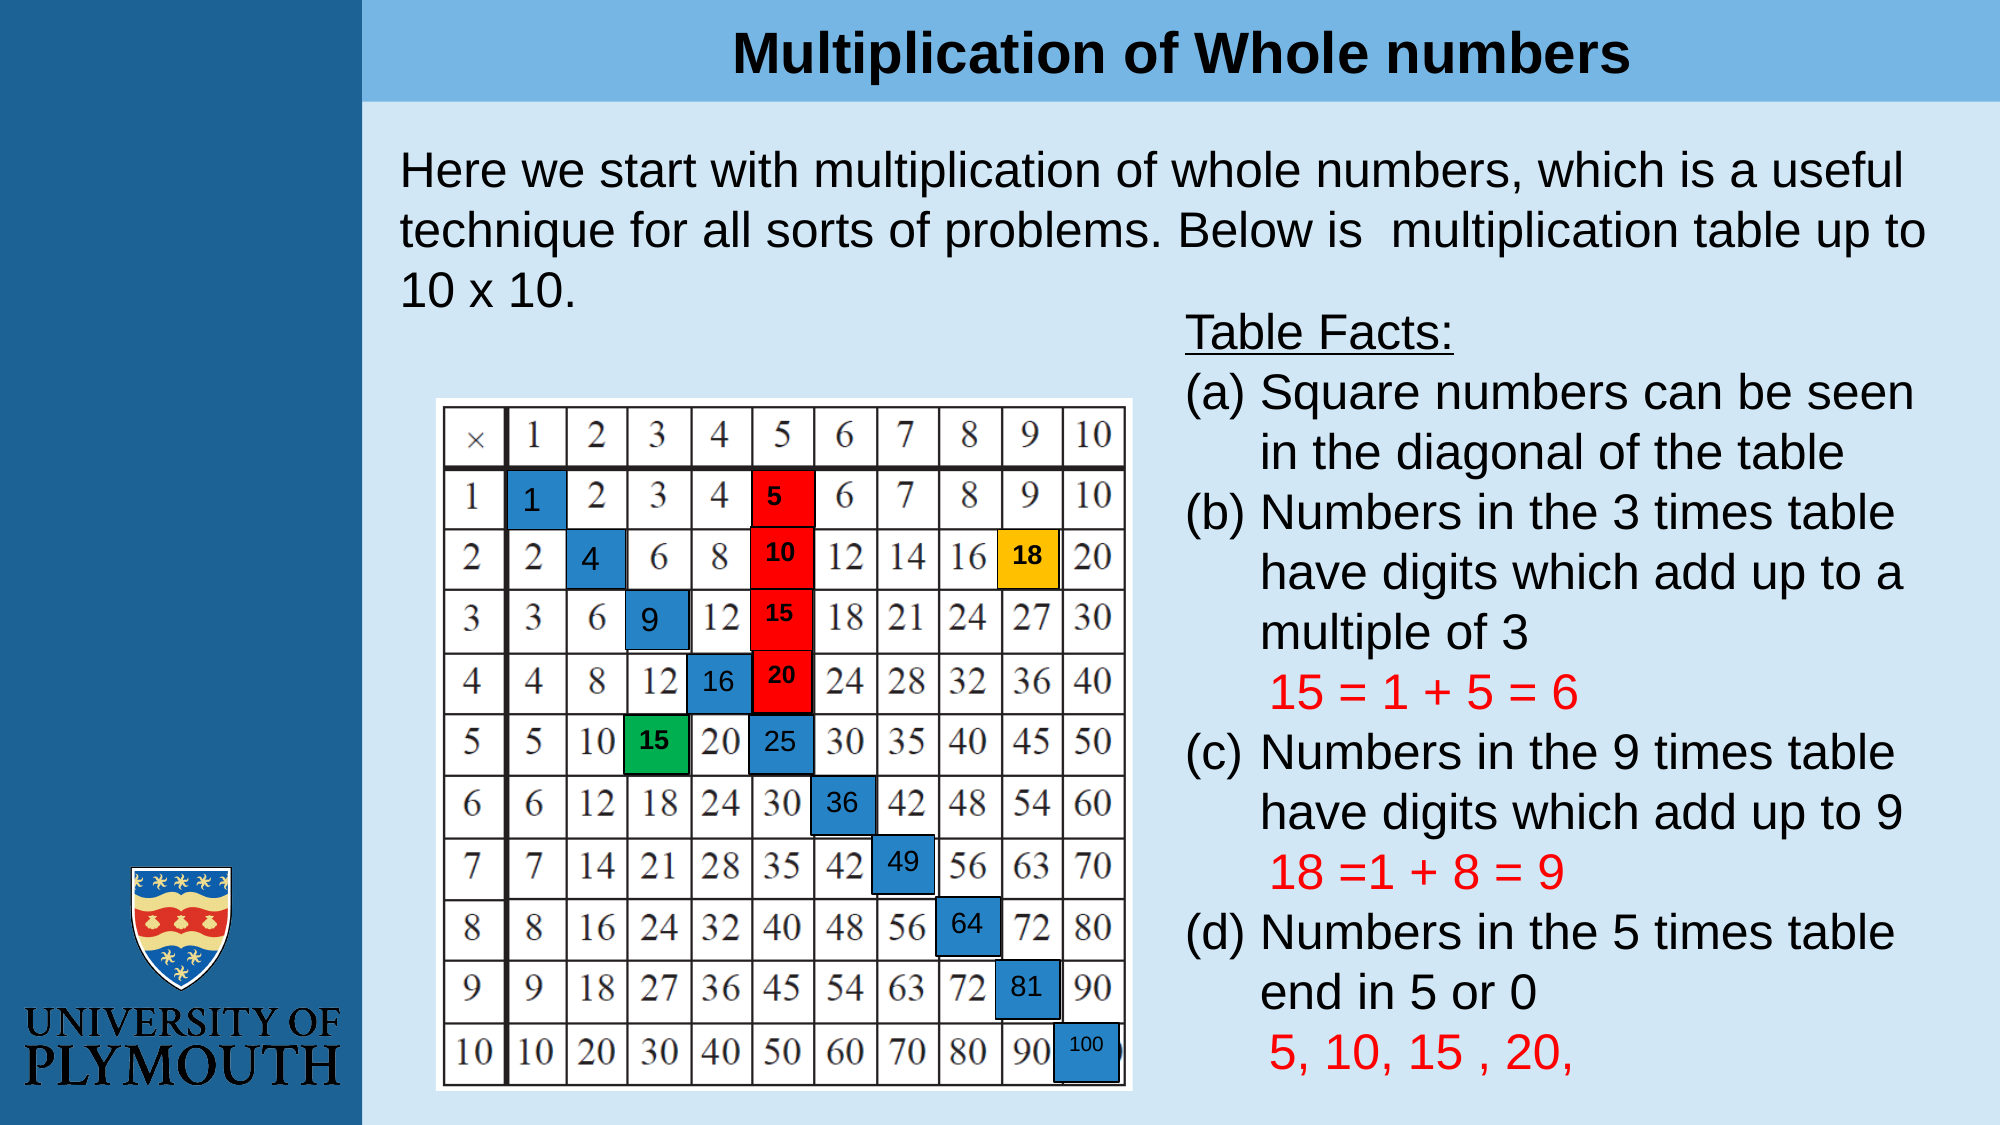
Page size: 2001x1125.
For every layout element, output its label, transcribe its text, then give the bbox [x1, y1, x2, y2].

text_box Multiplication of Whole numbers [363, 7, 2000, 93]
picture [0, 825, 378, 1125]
text_box Here we start with multiplication of whole numbers, which is a useful technique for all sorts of problems. Below is multiplication table up to 10 x 10. [384, 129, 1980, 445]
text_box Table Facts: Square numbers can be seen in the diagonal of the table Numbers in the 3 times table have digits which add up to a multiple of 3 15 = 1 + 5 = 6 Numbers in the 9 times table have digits which add up to 9 18 =1 + 8 = 9 Numbers in the 5 times table end in 5 or 0 5, 10, 15 , 20, [1170, 292, 1943, 1125]
picture [435, 397, 1134, 1091]
